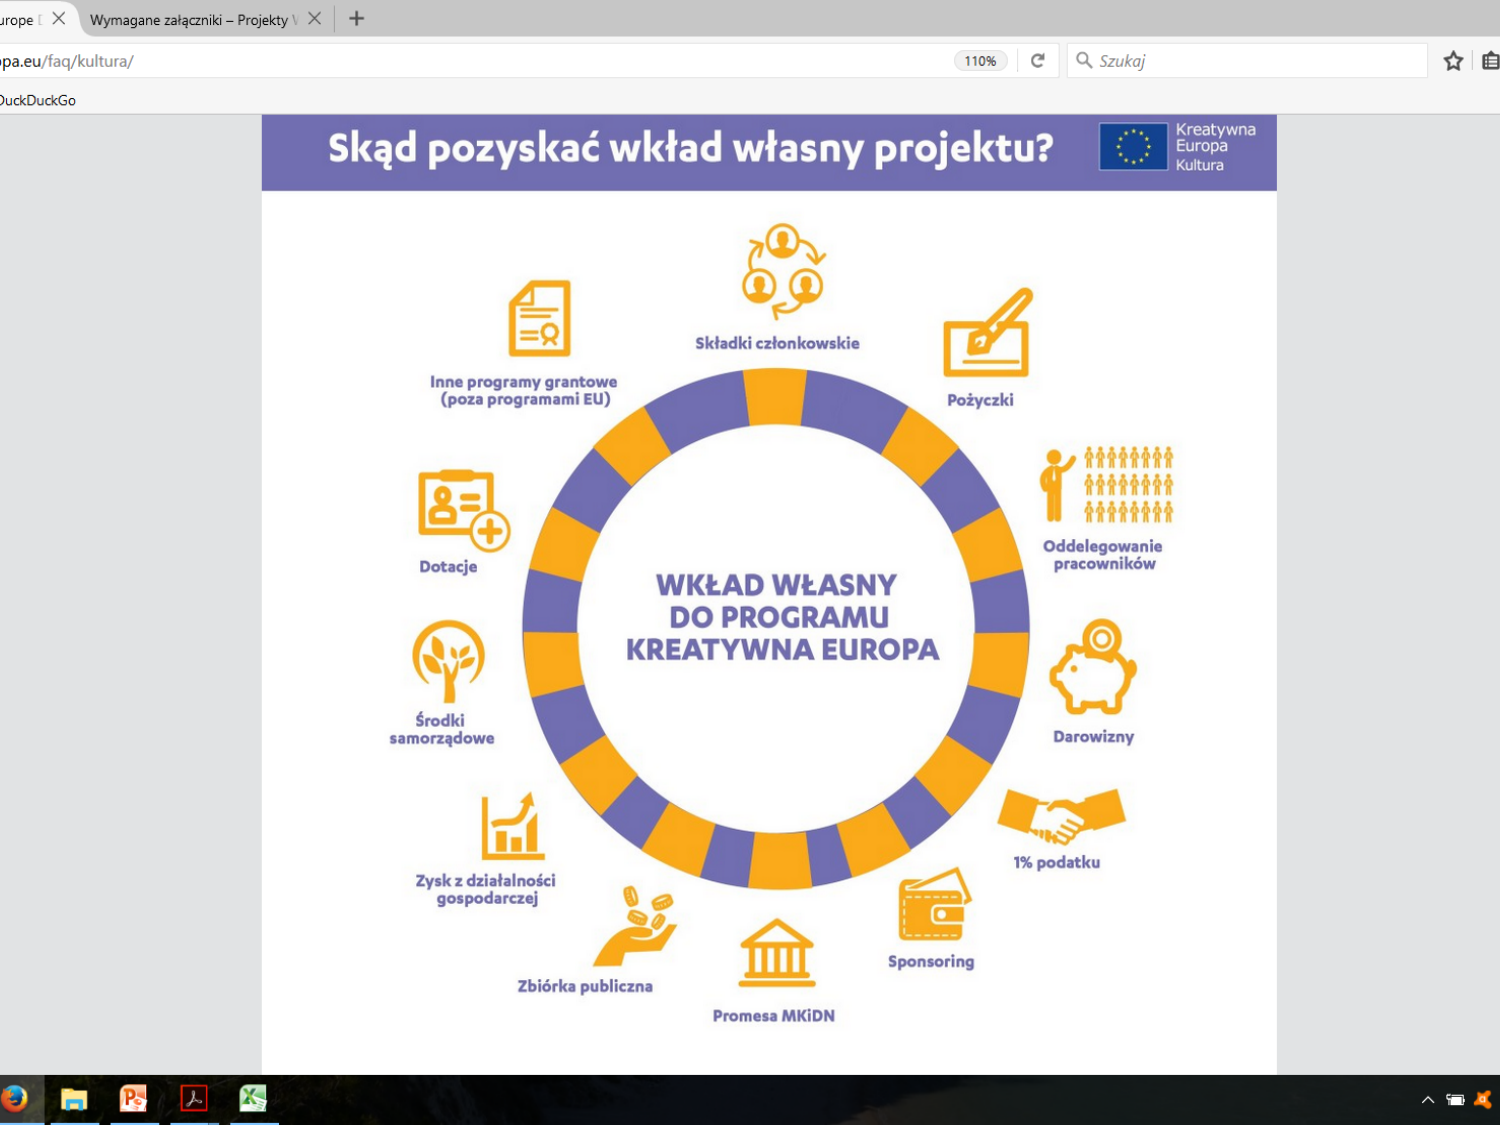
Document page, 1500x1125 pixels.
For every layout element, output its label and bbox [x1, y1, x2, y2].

list [0, 0, 1500, 1125]
